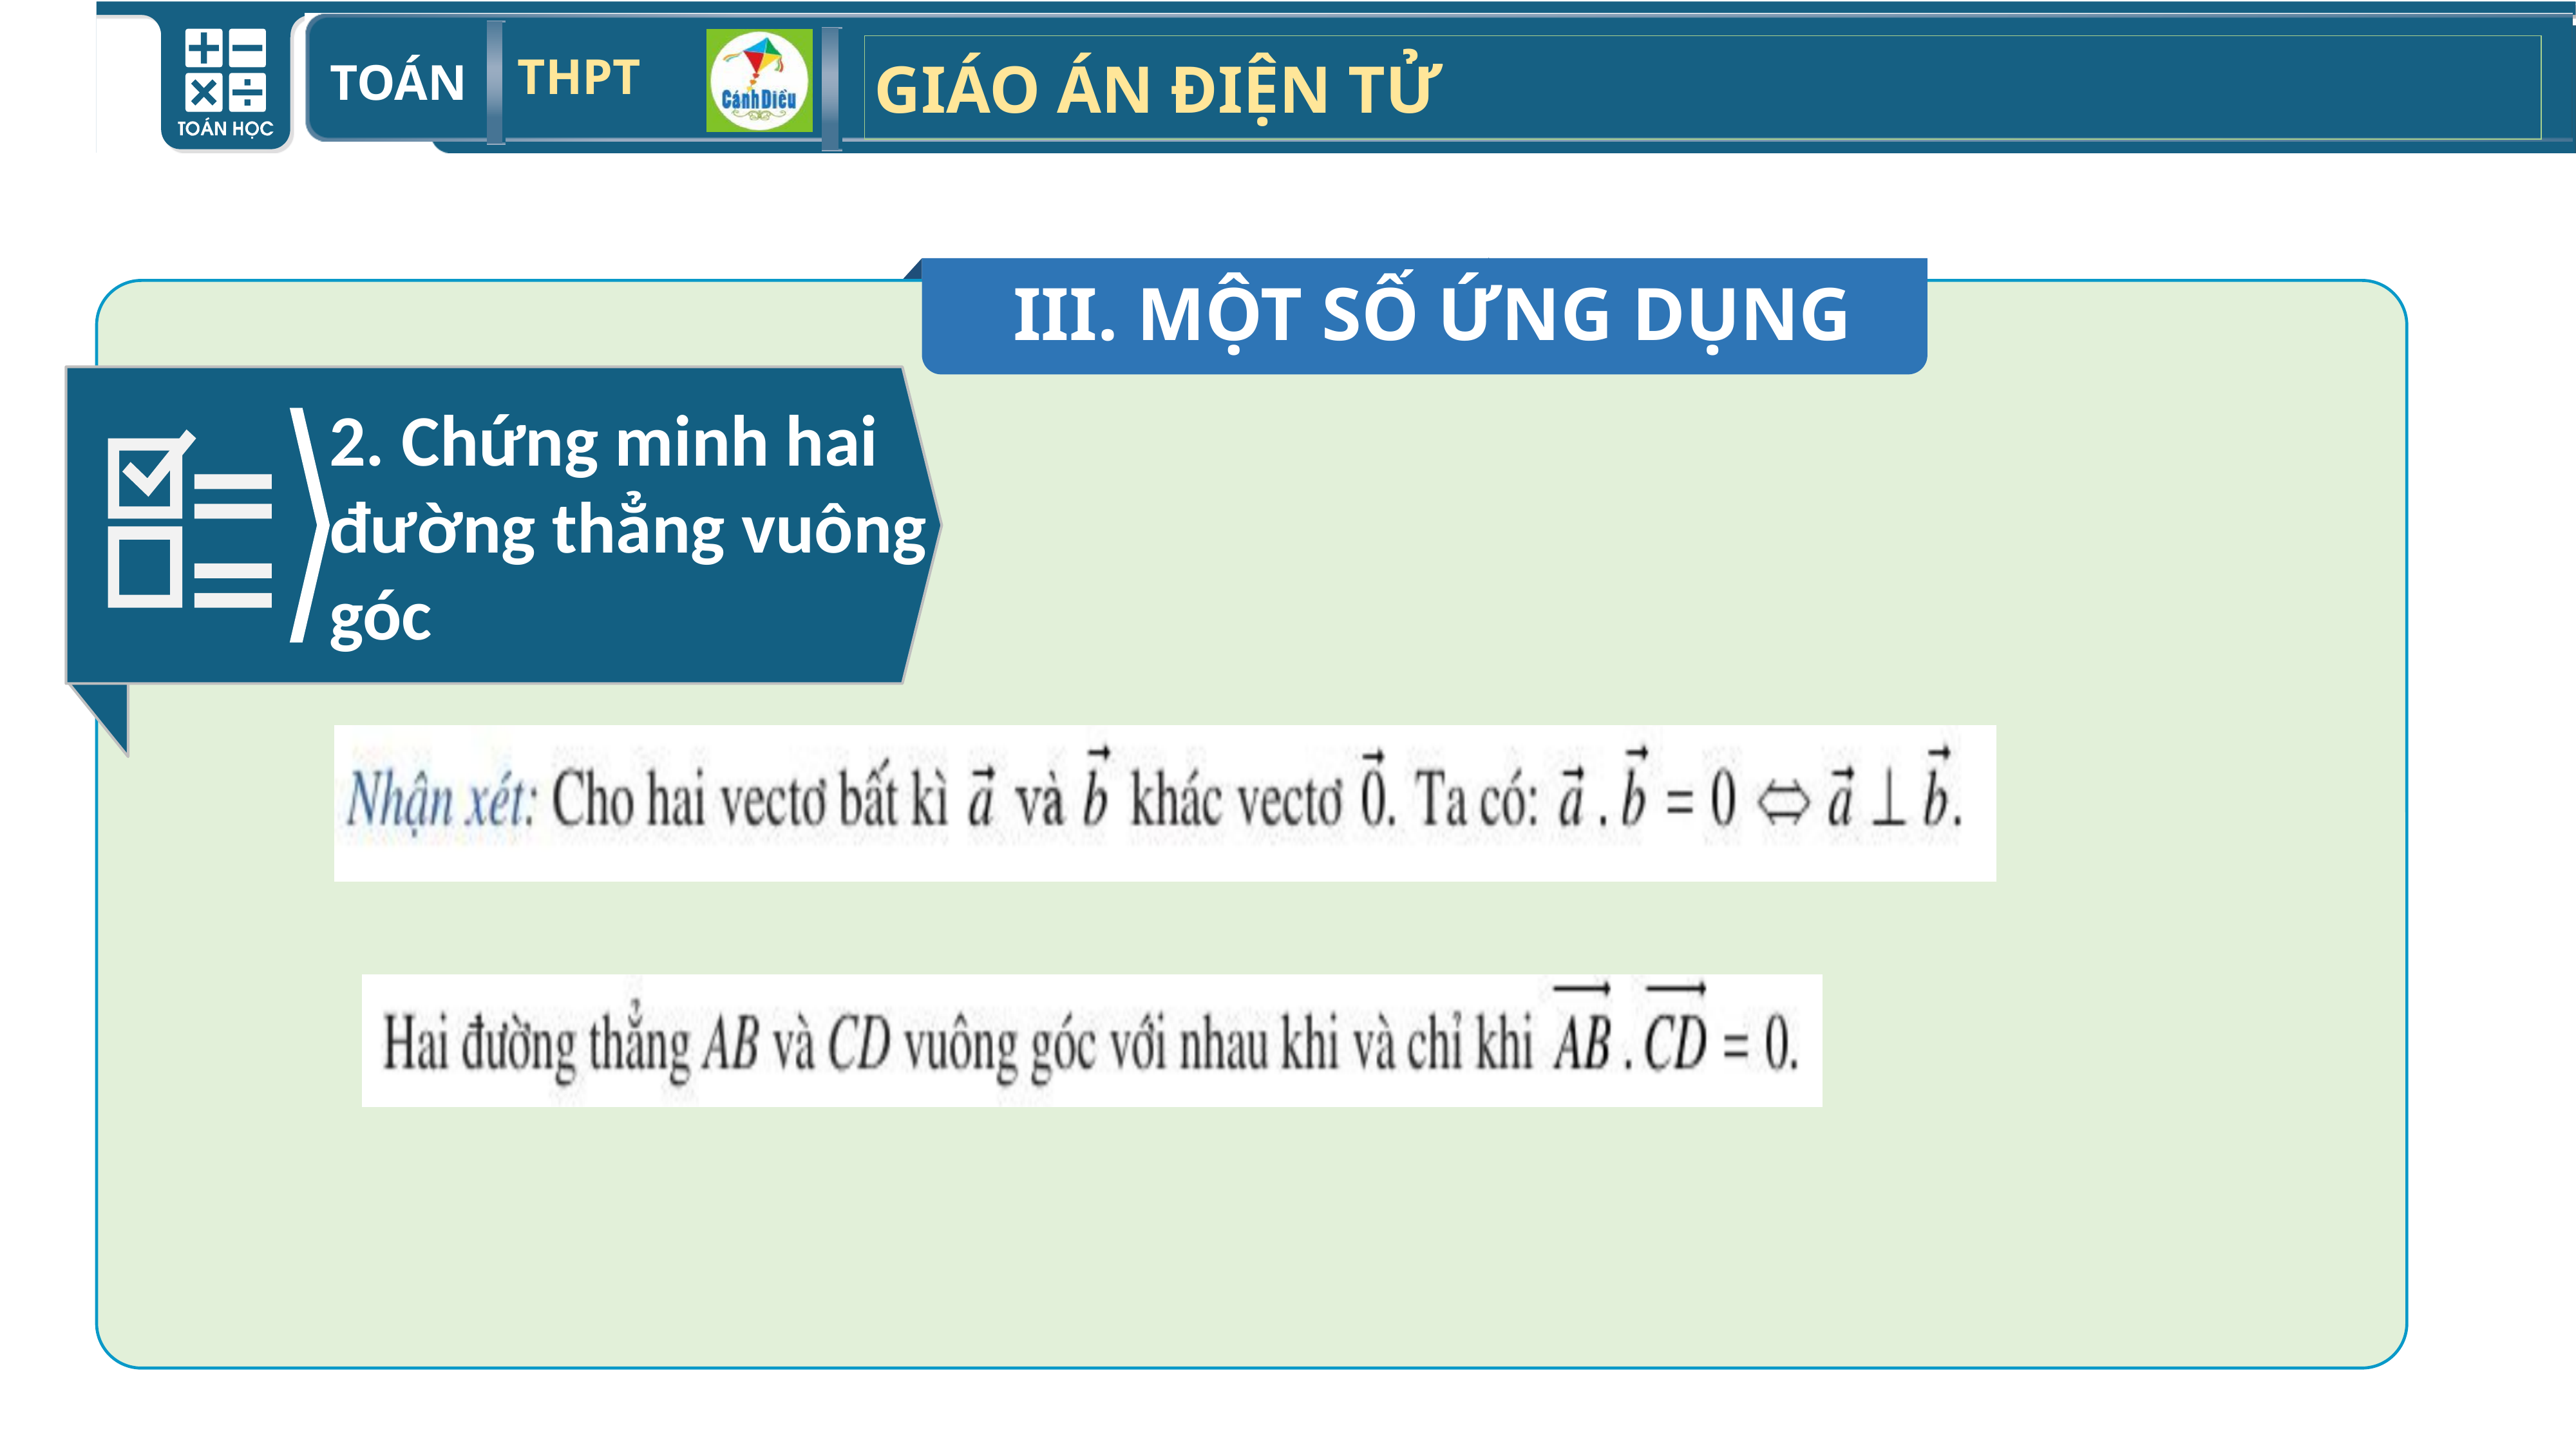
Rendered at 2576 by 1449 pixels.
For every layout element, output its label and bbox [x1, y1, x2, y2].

picture [362, 974, 1823, 1107]
text_box [66, 366, 942, 757]
picture [334, 725, 1997, 882]
text_box [96, 257, 2407, 1368]
picture [97, 13, 2576, 153]
